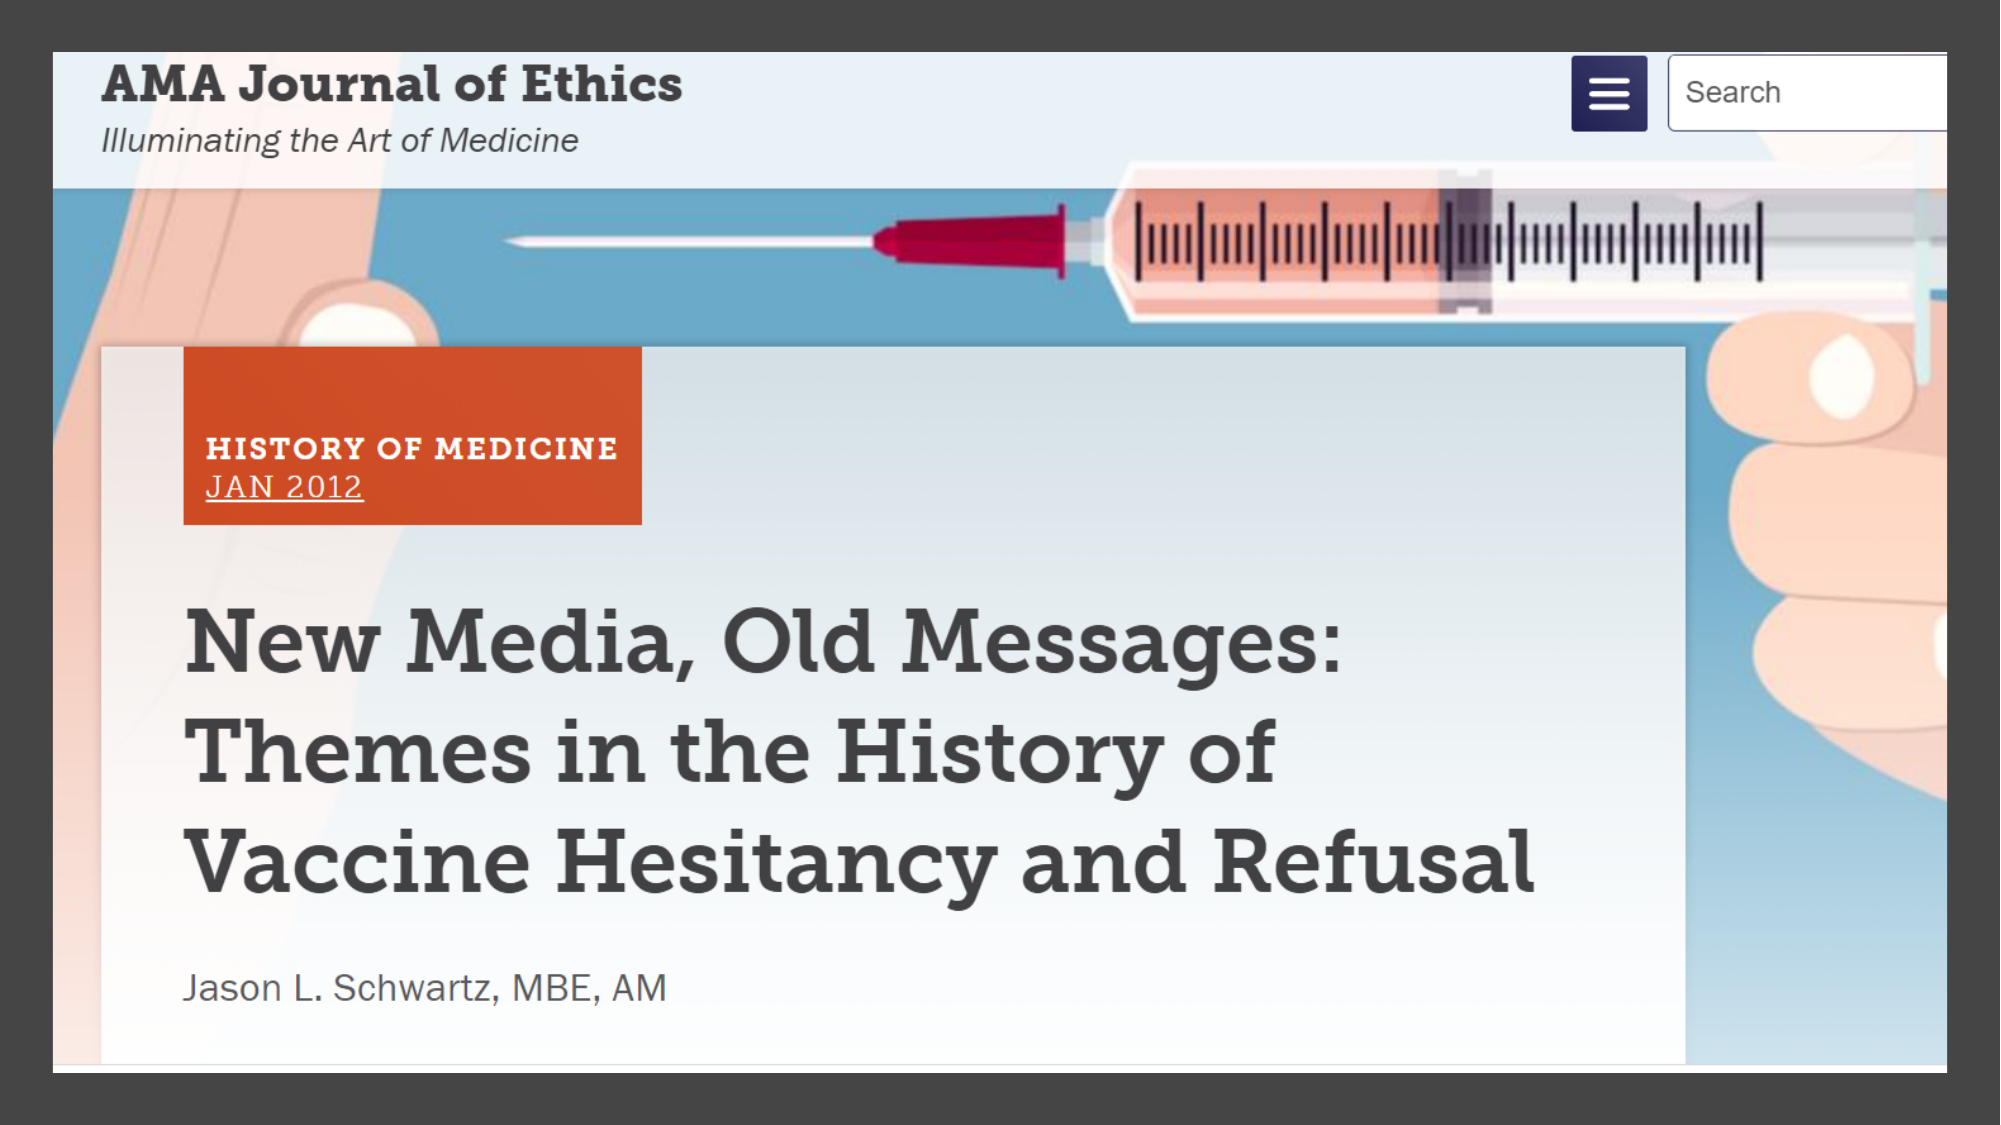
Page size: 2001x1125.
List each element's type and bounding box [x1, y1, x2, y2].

picture [52, 52, 1948, 1073]
